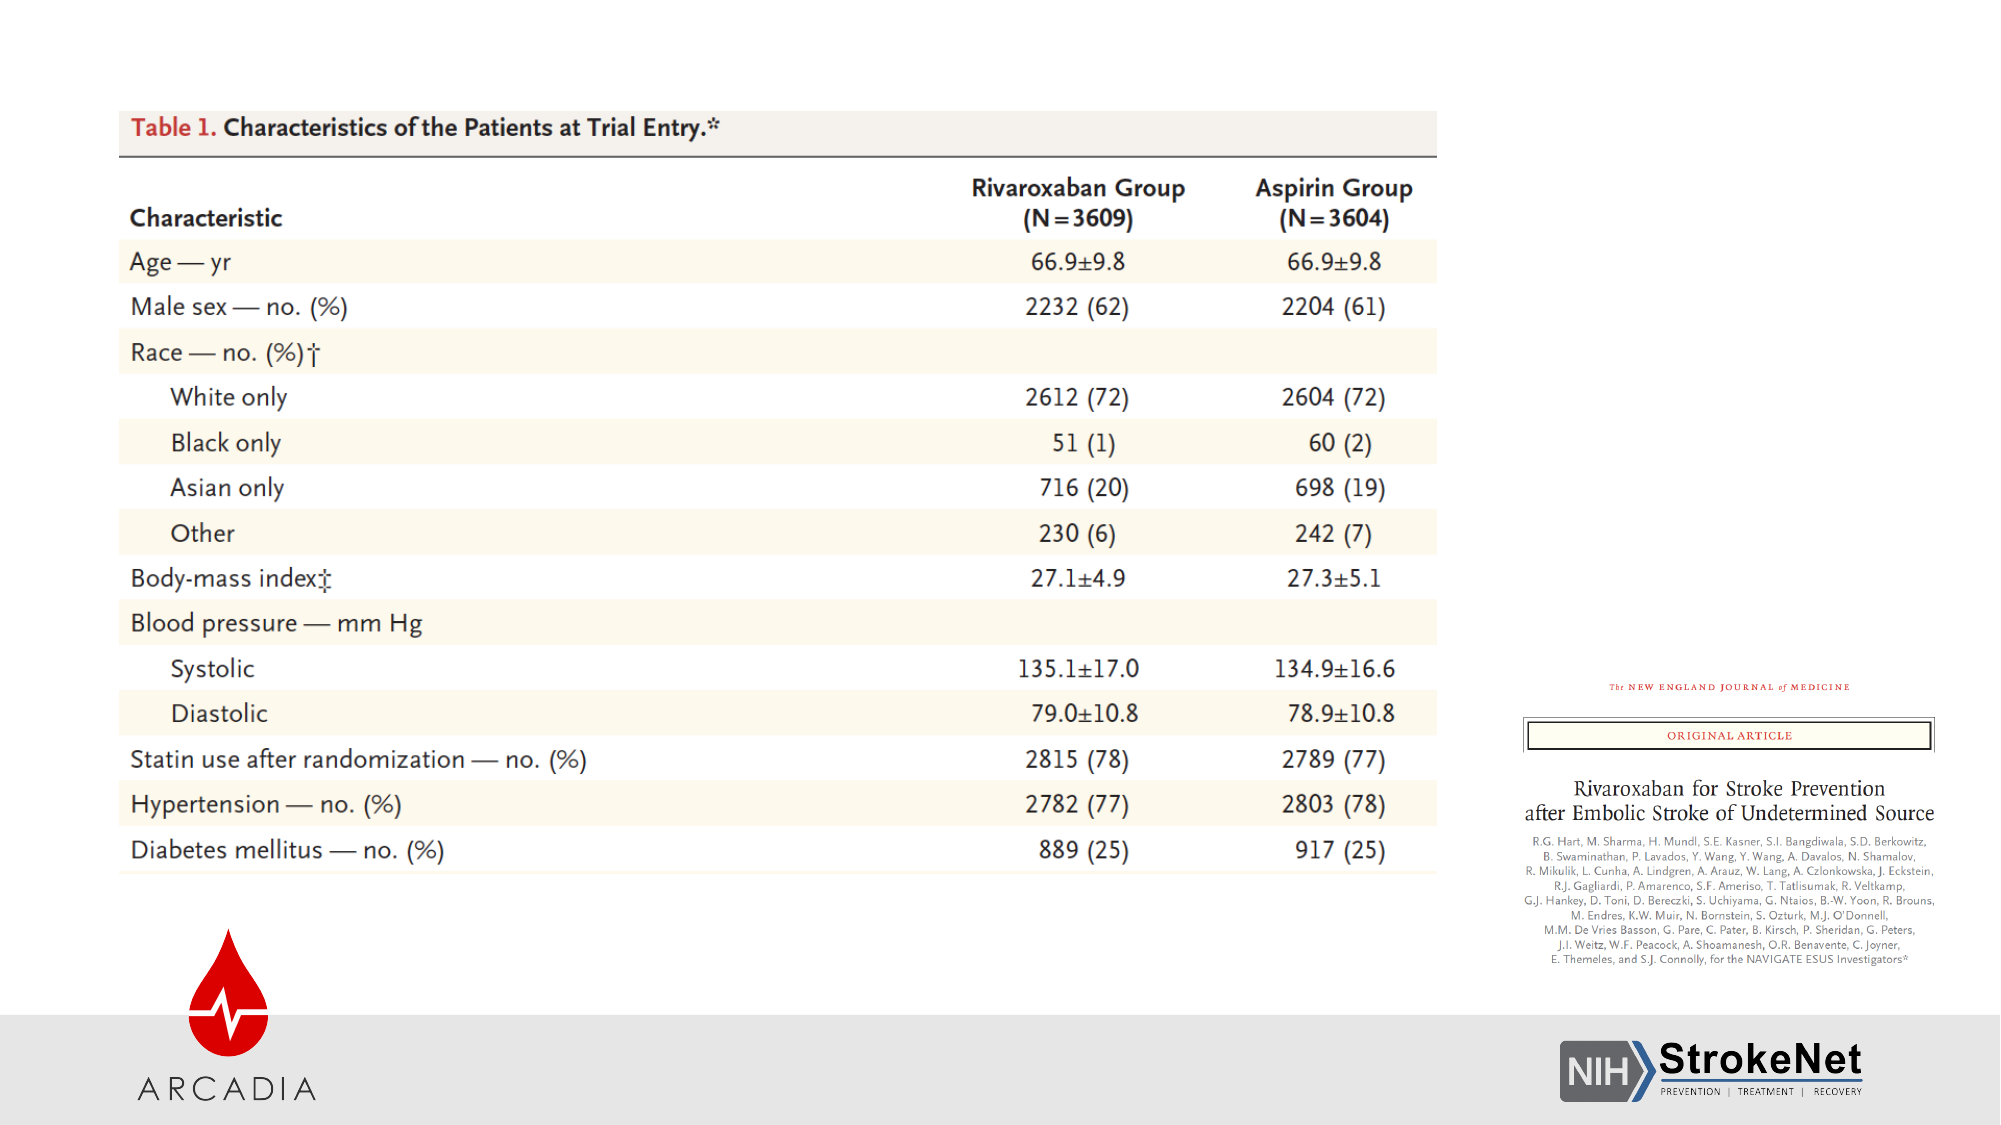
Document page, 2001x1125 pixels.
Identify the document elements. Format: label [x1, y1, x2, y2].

picture [137, 928, 316, 1101]
picture [119, 111, 1437, 874]
picture [1560, 1037, 1863, 1102]
picture [1509, 673, 1941, 974]
